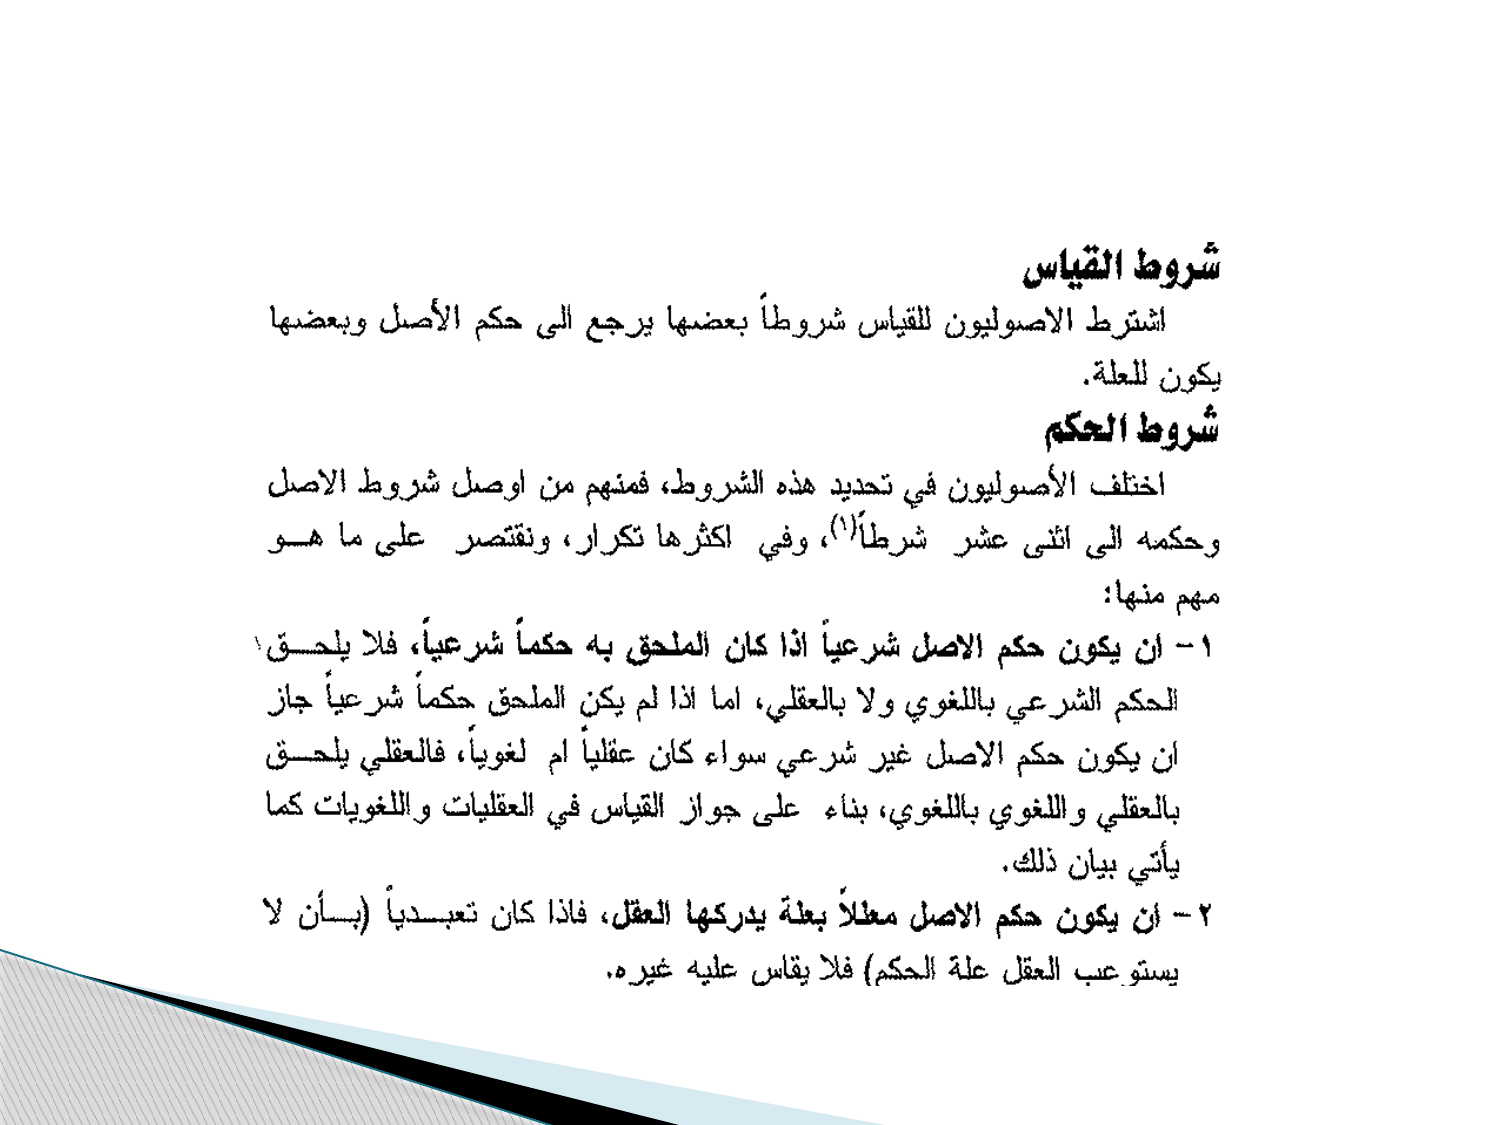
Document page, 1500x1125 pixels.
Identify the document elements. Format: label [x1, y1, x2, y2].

list [242, 242, 1258, 986]
